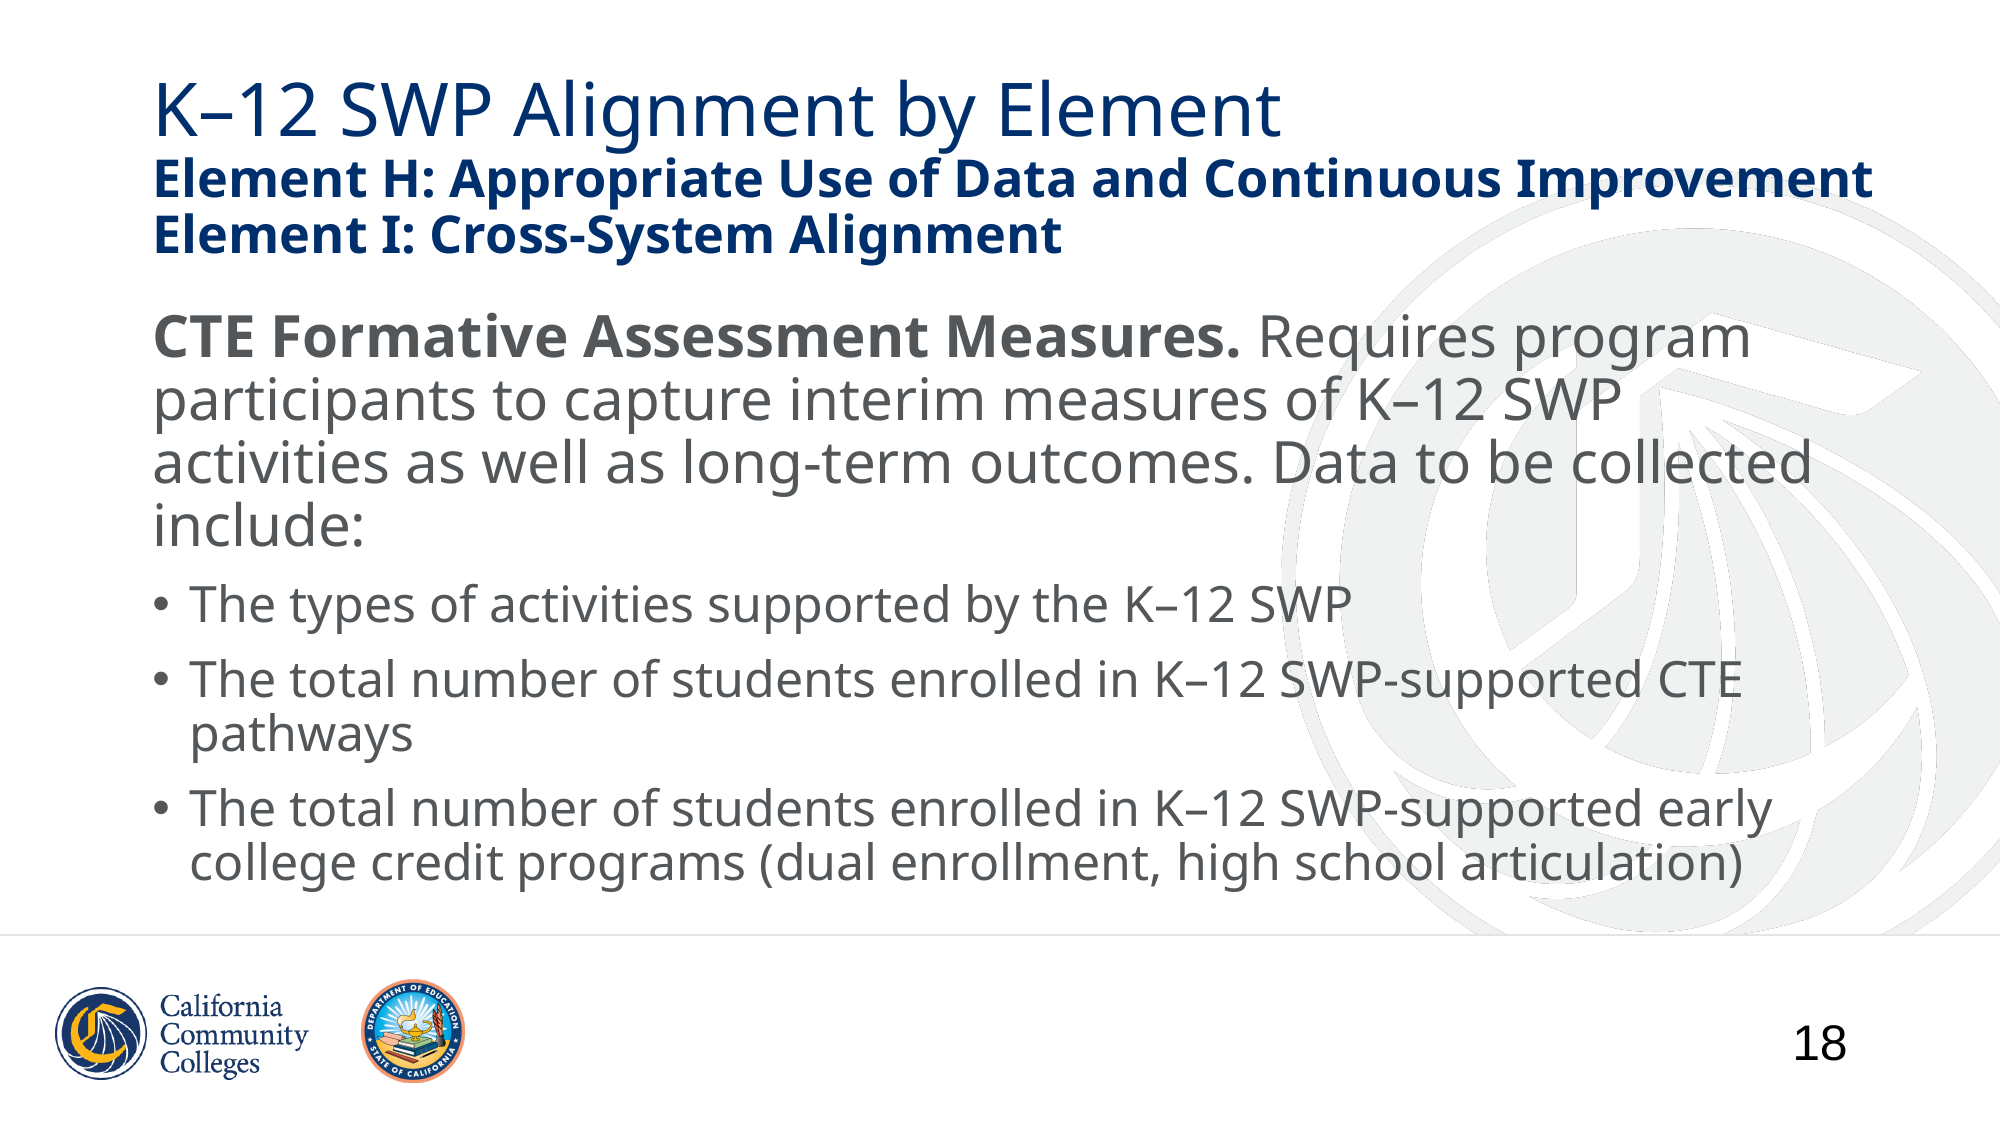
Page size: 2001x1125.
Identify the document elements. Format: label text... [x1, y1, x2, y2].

picture [361, 979, 465, 1083]
picture [52, 984, 312, 1083]
slide_number 18 [1412, 1003, 1863, 1064]
list CTE Formative Assessment Measures. Requires program participants to capture interim measures of K–12 SWP activities as well as long-term outcomes. Data to be collected include: The types of activities supported by the K–12 SWP The total number of students enrolled in K–12 SWP-supported CTE pathways The total number of students enrolled in K–12 SWP-supported early college credit programs (dual enrollment, high school articulation) [137, 299, 1863, 899]
picture [1281, 170, 2000, 934]
title K–12 SWP Alignment by Element Element H: Appropriate Use of Data and Continuous Improvement Element I: Cross-System Alignment [137, 59, 1900, 278]
